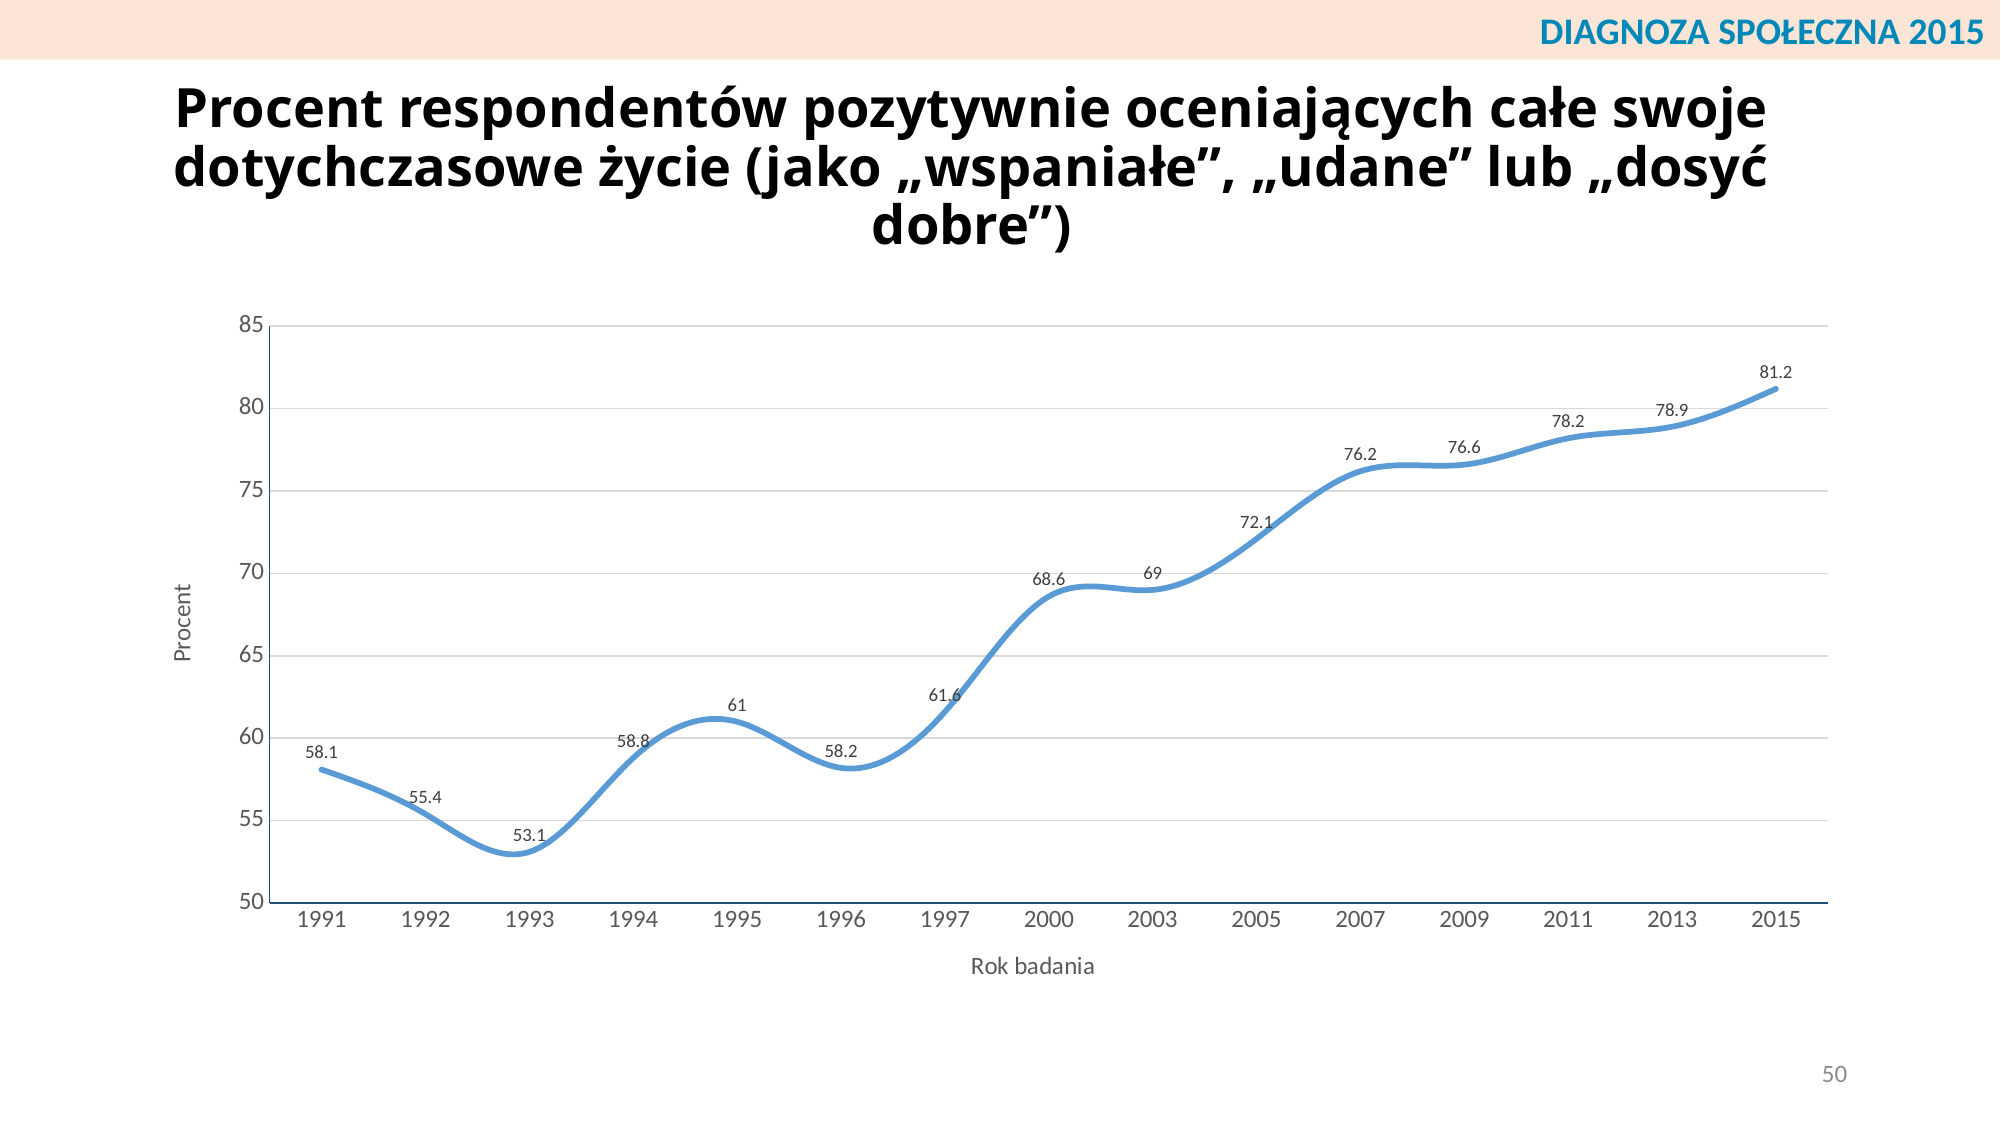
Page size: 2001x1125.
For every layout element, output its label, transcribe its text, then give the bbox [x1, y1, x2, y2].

title Procent respondentów pozytywnie oceniających całe swoje dotychczasowe życie (jako „wspaniałe”, „udane” lub „dosyć dobre”) [81, 60, 1863, 278]
chart [137, 299, 1863, 1014]
slide_number 50 [1412, 1042, 1863, 1103]
text_box DIAGNOZA SPOŁECZNA 2015 [0, 0, 2000, 60]
